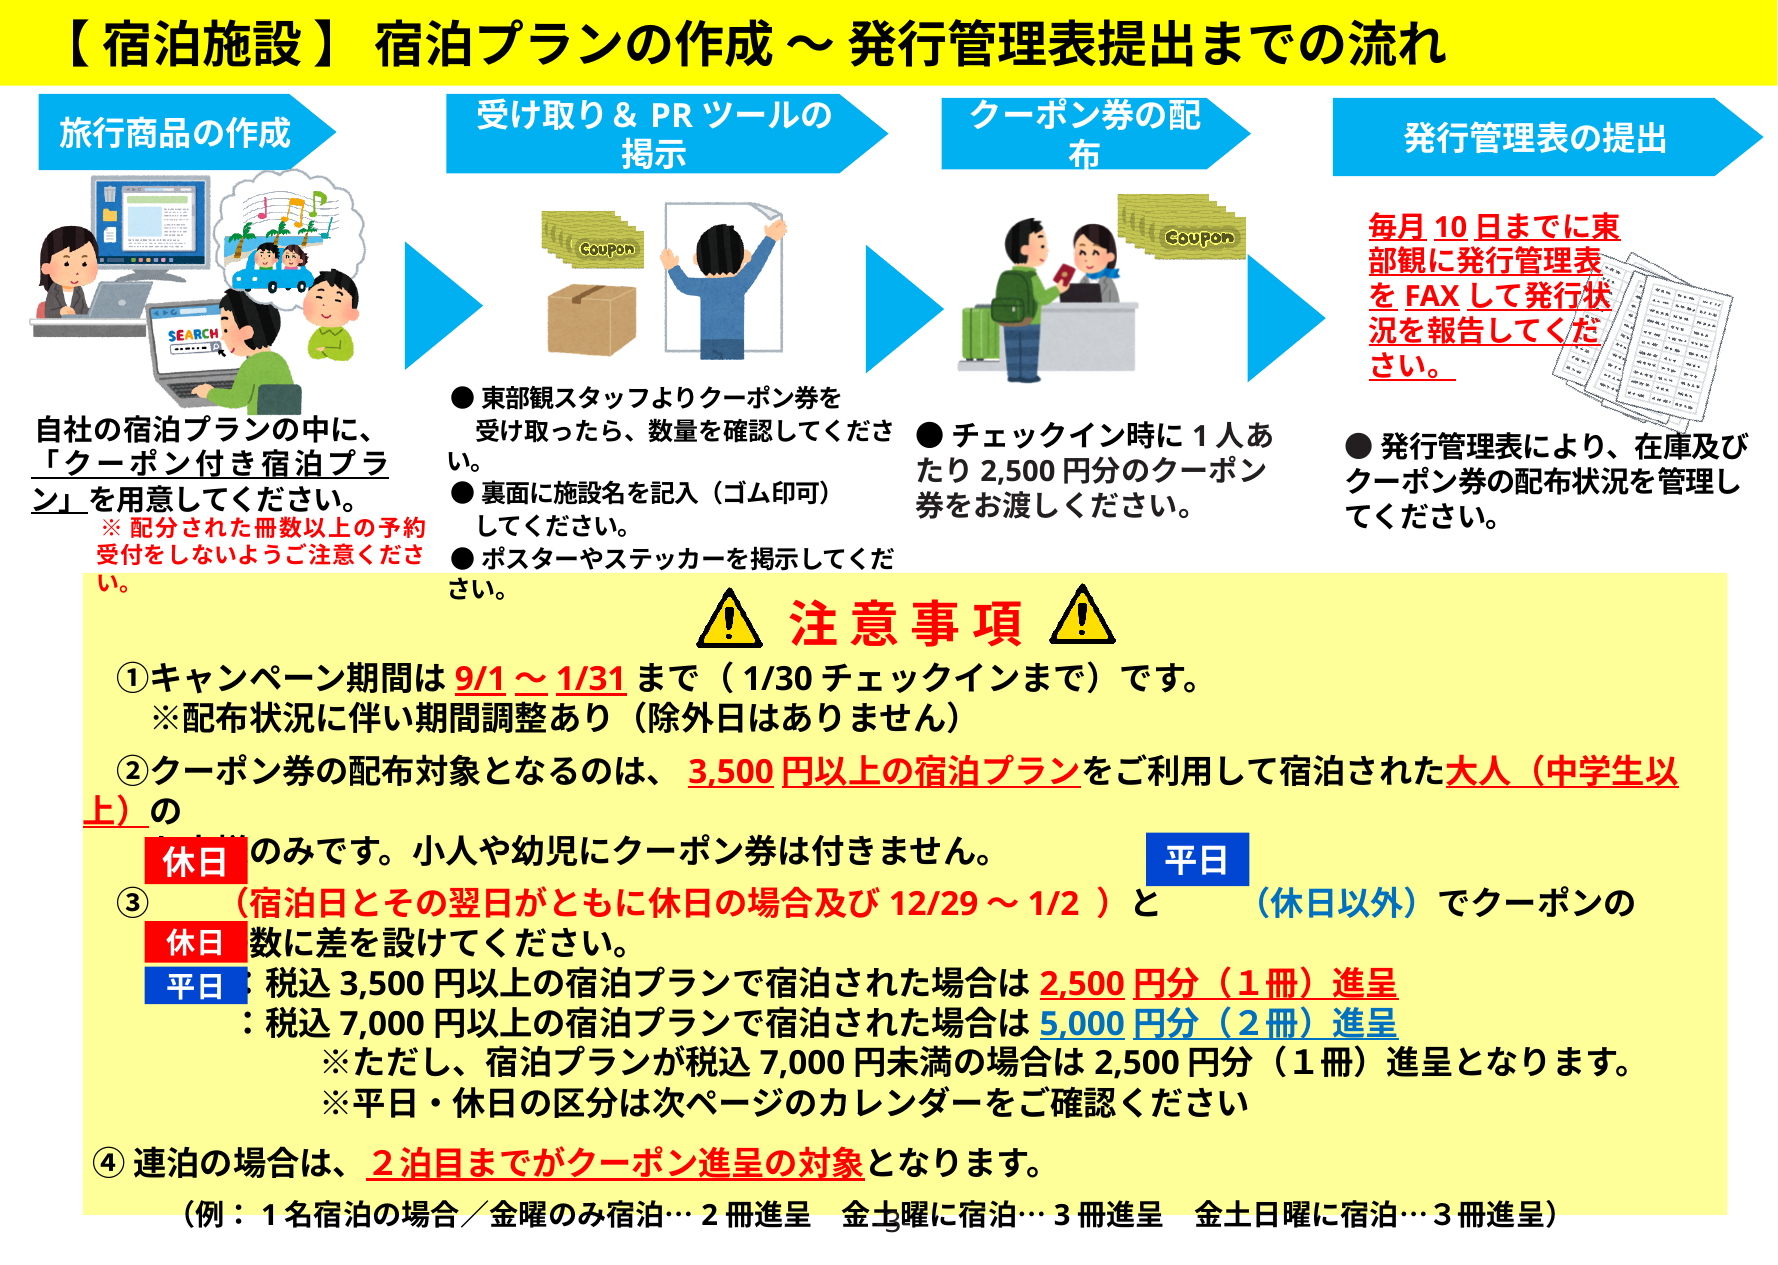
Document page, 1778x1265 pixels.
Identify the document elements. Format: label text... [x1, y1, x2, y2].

text_box 受け取り＆PRツールの掲示 [444, 91, 891, 176]
text_box [404, 241, 484, 370]
text_box [865, 244, 945, 374]
text_box ※配分された冊数以上の予約受付をしないようご注意ください。 [91, 508, 427, 570]
text_box ●発行管理表により、在庫及びクーポン券の配布状況を管理してください。 [1342, 424, 1754, 539]
picture [25, 162, 376, 418]
picture [952, 210, 1144, 392]
text_box 【 宿泊施設 】 宿泊プランの作成 ～ 発行管理表提出までの流れ [0, 0, 1778, 86]
text_box 毎月10日までに東部観に発行管理表をFAXして発行状況を報告してください。 [1366, 205, 1623, 385]
text_box ●東部観スタッフよりクーポン券を 受け取ったら、数量を確認してください。 ●裏面に施設名を記入（ゴム印可） してください。 ●ポスターやステッカーを掲示してください。 [441, 377, 896, 570]
slide_number -3- [813, 1225, 972, 1265]
picture [547, 272, 638, 364]
text_box [1247, 256, 1326, 383]
picture [1533, 234, 1764, 459]
text_box ●チェックイン時に1人あたり2,500円分のクーポン券をお渡しください。 [913, 402, 1280, 537]
text_box 旅行商品の作成 [36, 91, 339, 173]
text_box クーポン券の配布 [939, 95, 1254, 172]
picture [653, 196, 796, 367]
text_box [82, 572, 1728, 1216]
text_box 発行管理表の提出 [1330, 95, 1766, 179]
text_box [1116, 192, 1247, 261]
text_box 自社の宿泊プランの中に、「クーポン付き宿泊プラン」を用意してください。 [25, 405, 391, 516]
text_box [540, 209, 645, 269]
